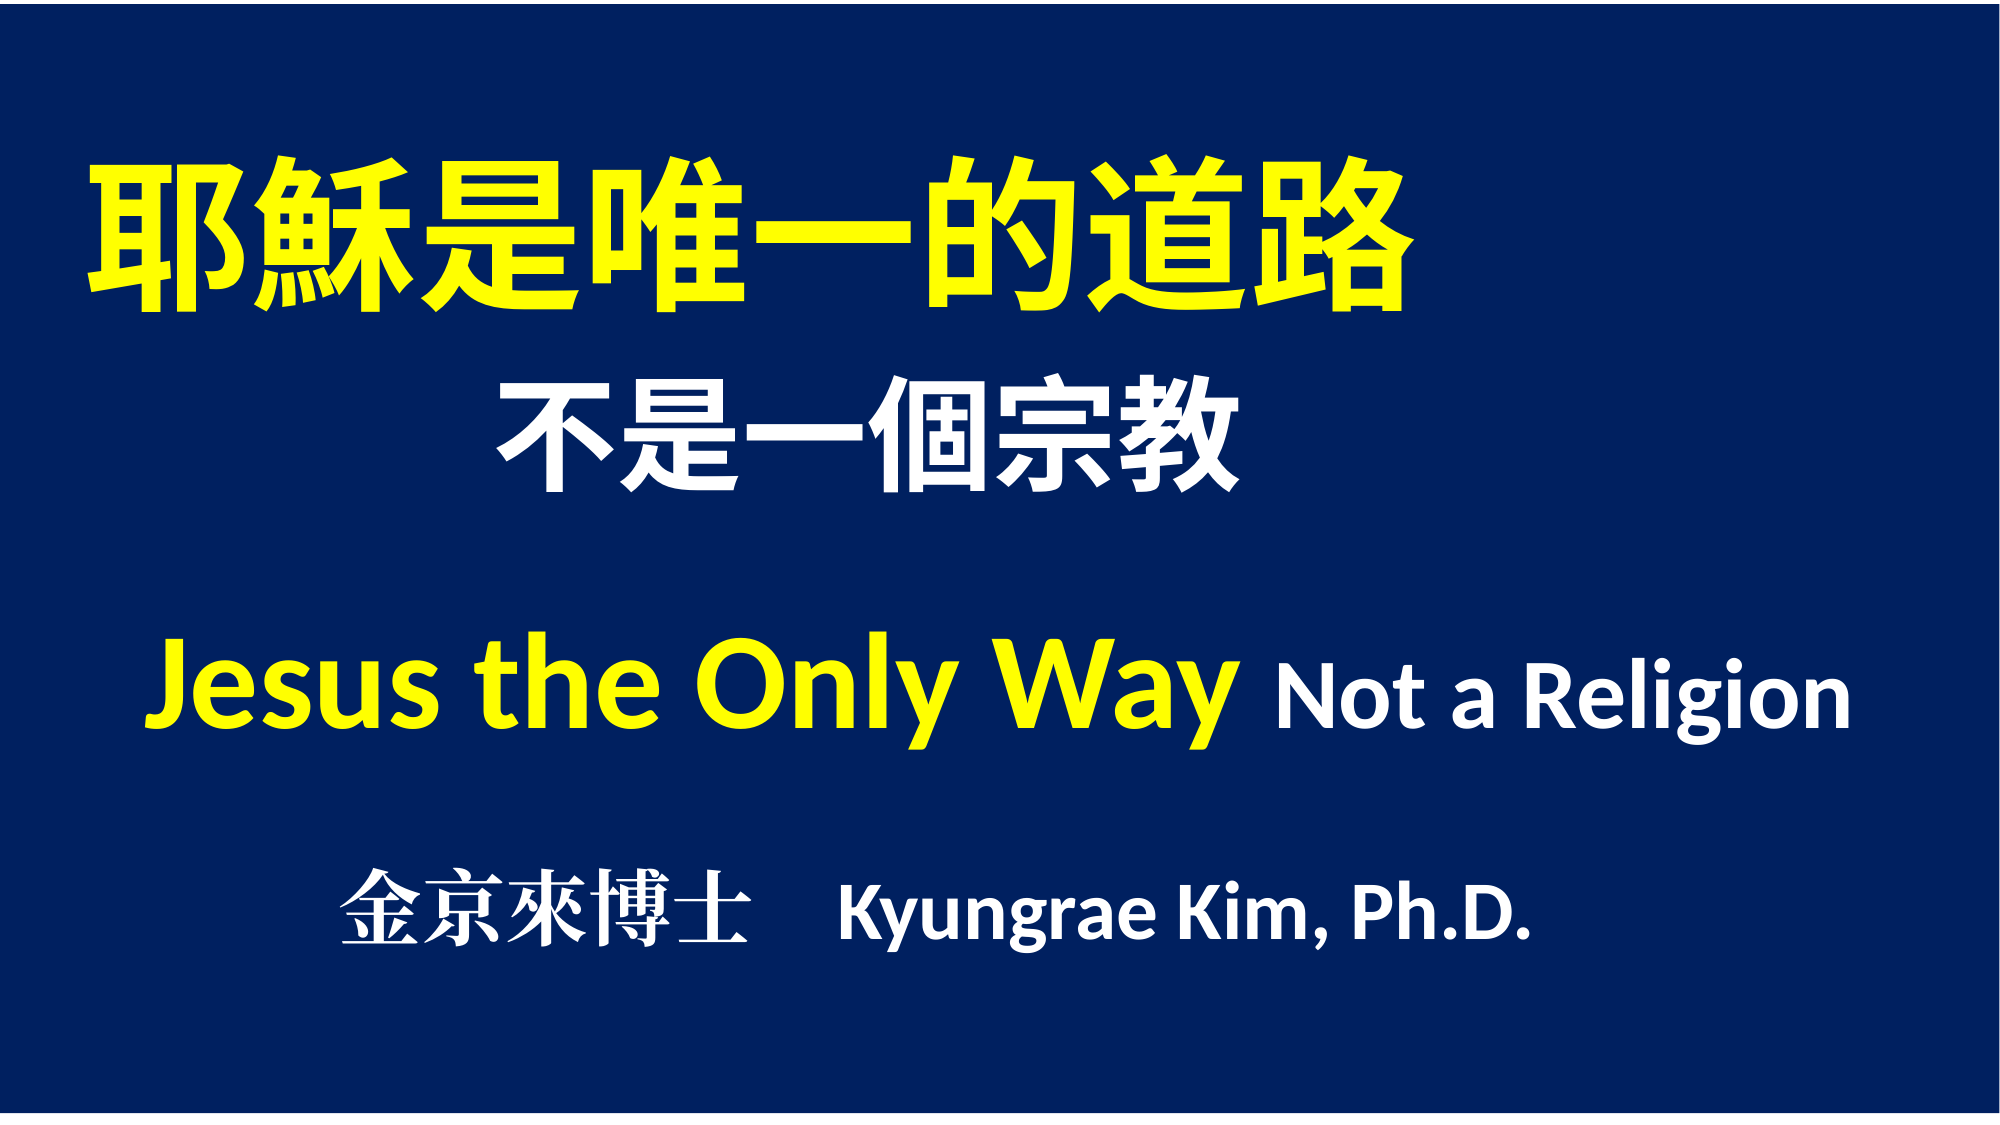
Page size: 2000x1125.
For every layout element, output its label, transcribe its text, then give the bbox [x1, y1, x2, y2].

text_box 耶穌是唯一的道路 不是一個宗教 Jesus the Only Way Not a Religion 金京來博士 Kyungrae Kim, Ph.D. [0, 4, 2000, 1114]
